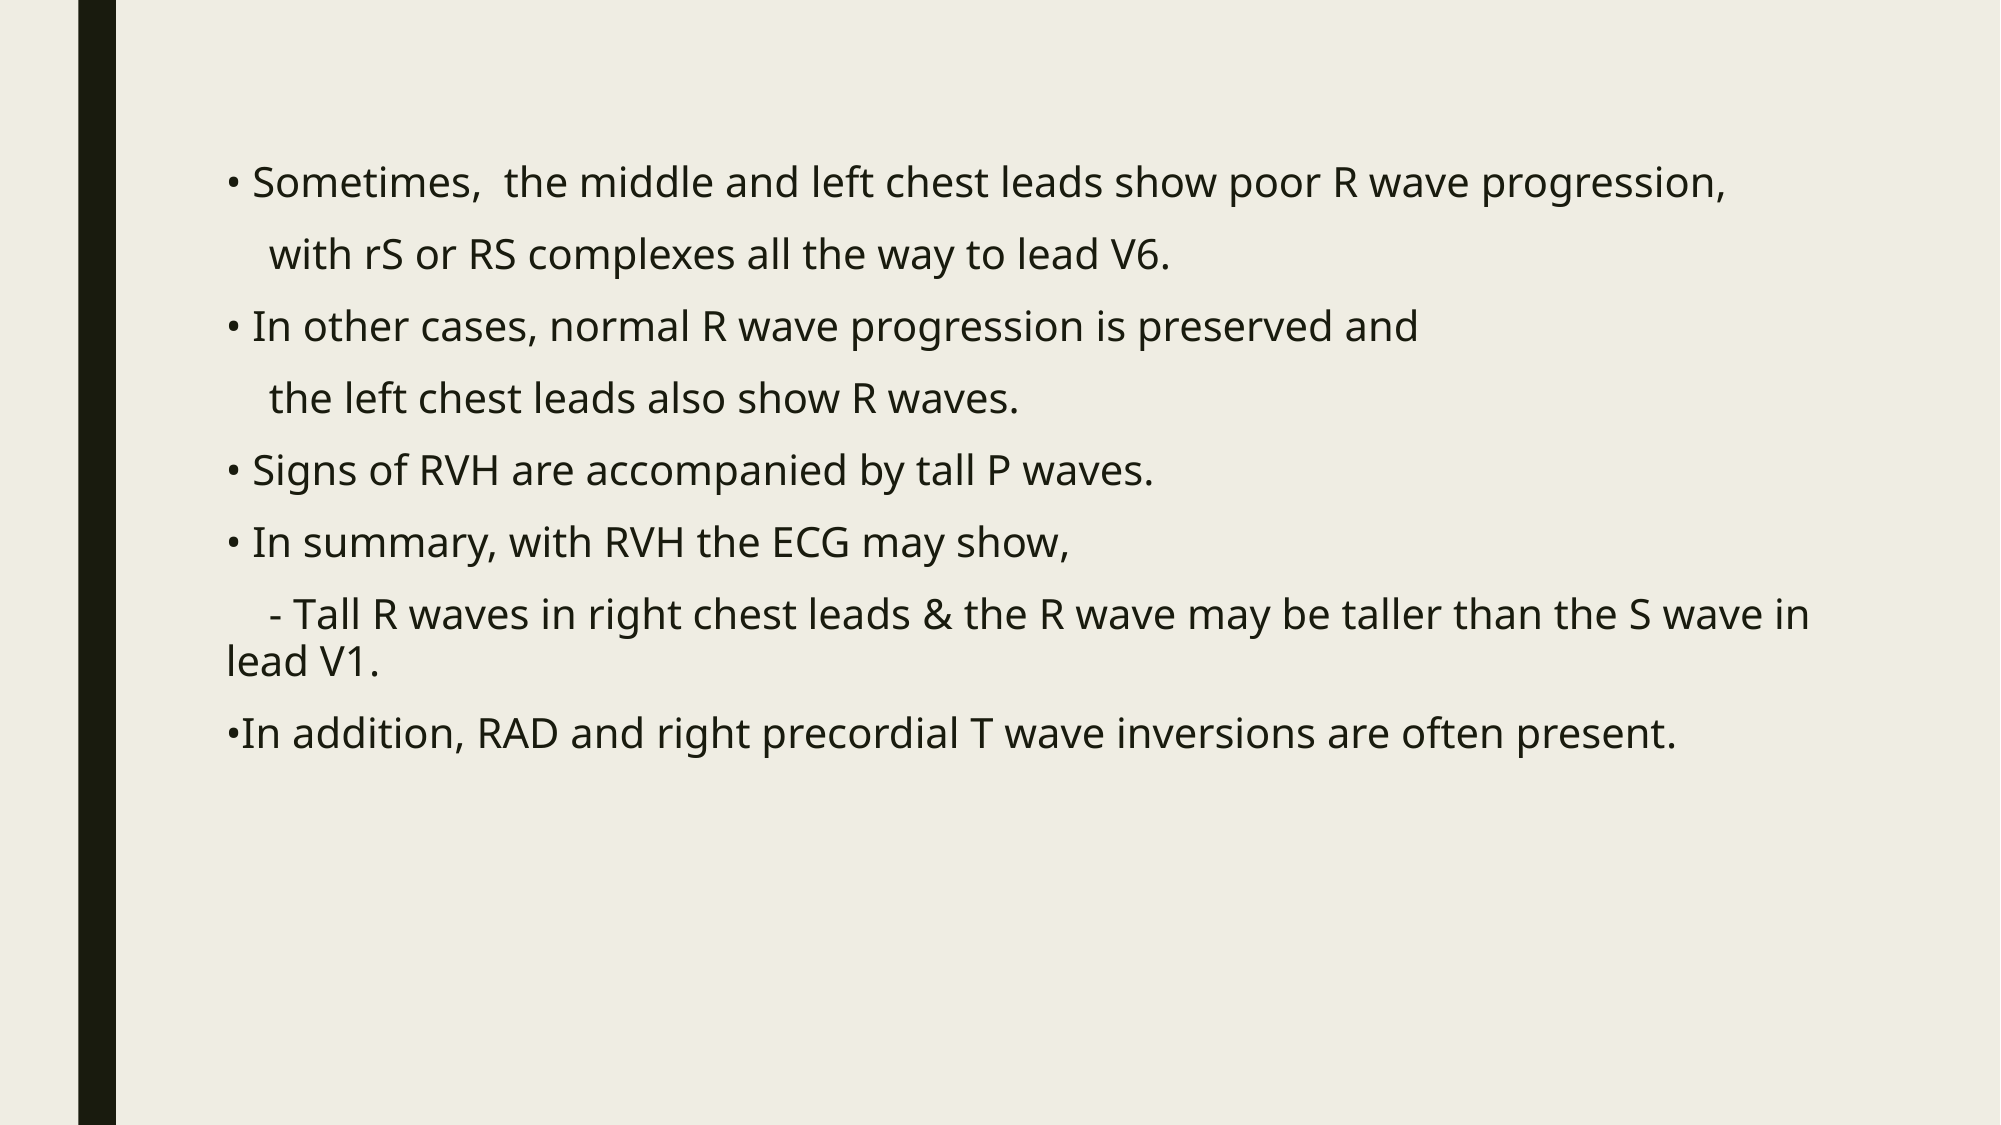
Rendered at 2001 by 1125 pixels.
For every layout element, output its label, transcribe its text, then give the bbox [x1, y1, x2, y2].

list • Sometimes, the middle and left chest leads show poor R wave progression, with rS or RS complexes all the way to lead V6. • In other cases, normal R wave progression is preserved and the left chest leads also show R waves. • Signs of RVH are accompanied by tall P waves. • In summary, with RVH the ECG may show, - Tall R waves in right chest leads & the R wave may be taller than the S wave in lead V1. •In addition, RAD and right precordial T wave inversions are often present. [210, 152, 1920, 1022]
